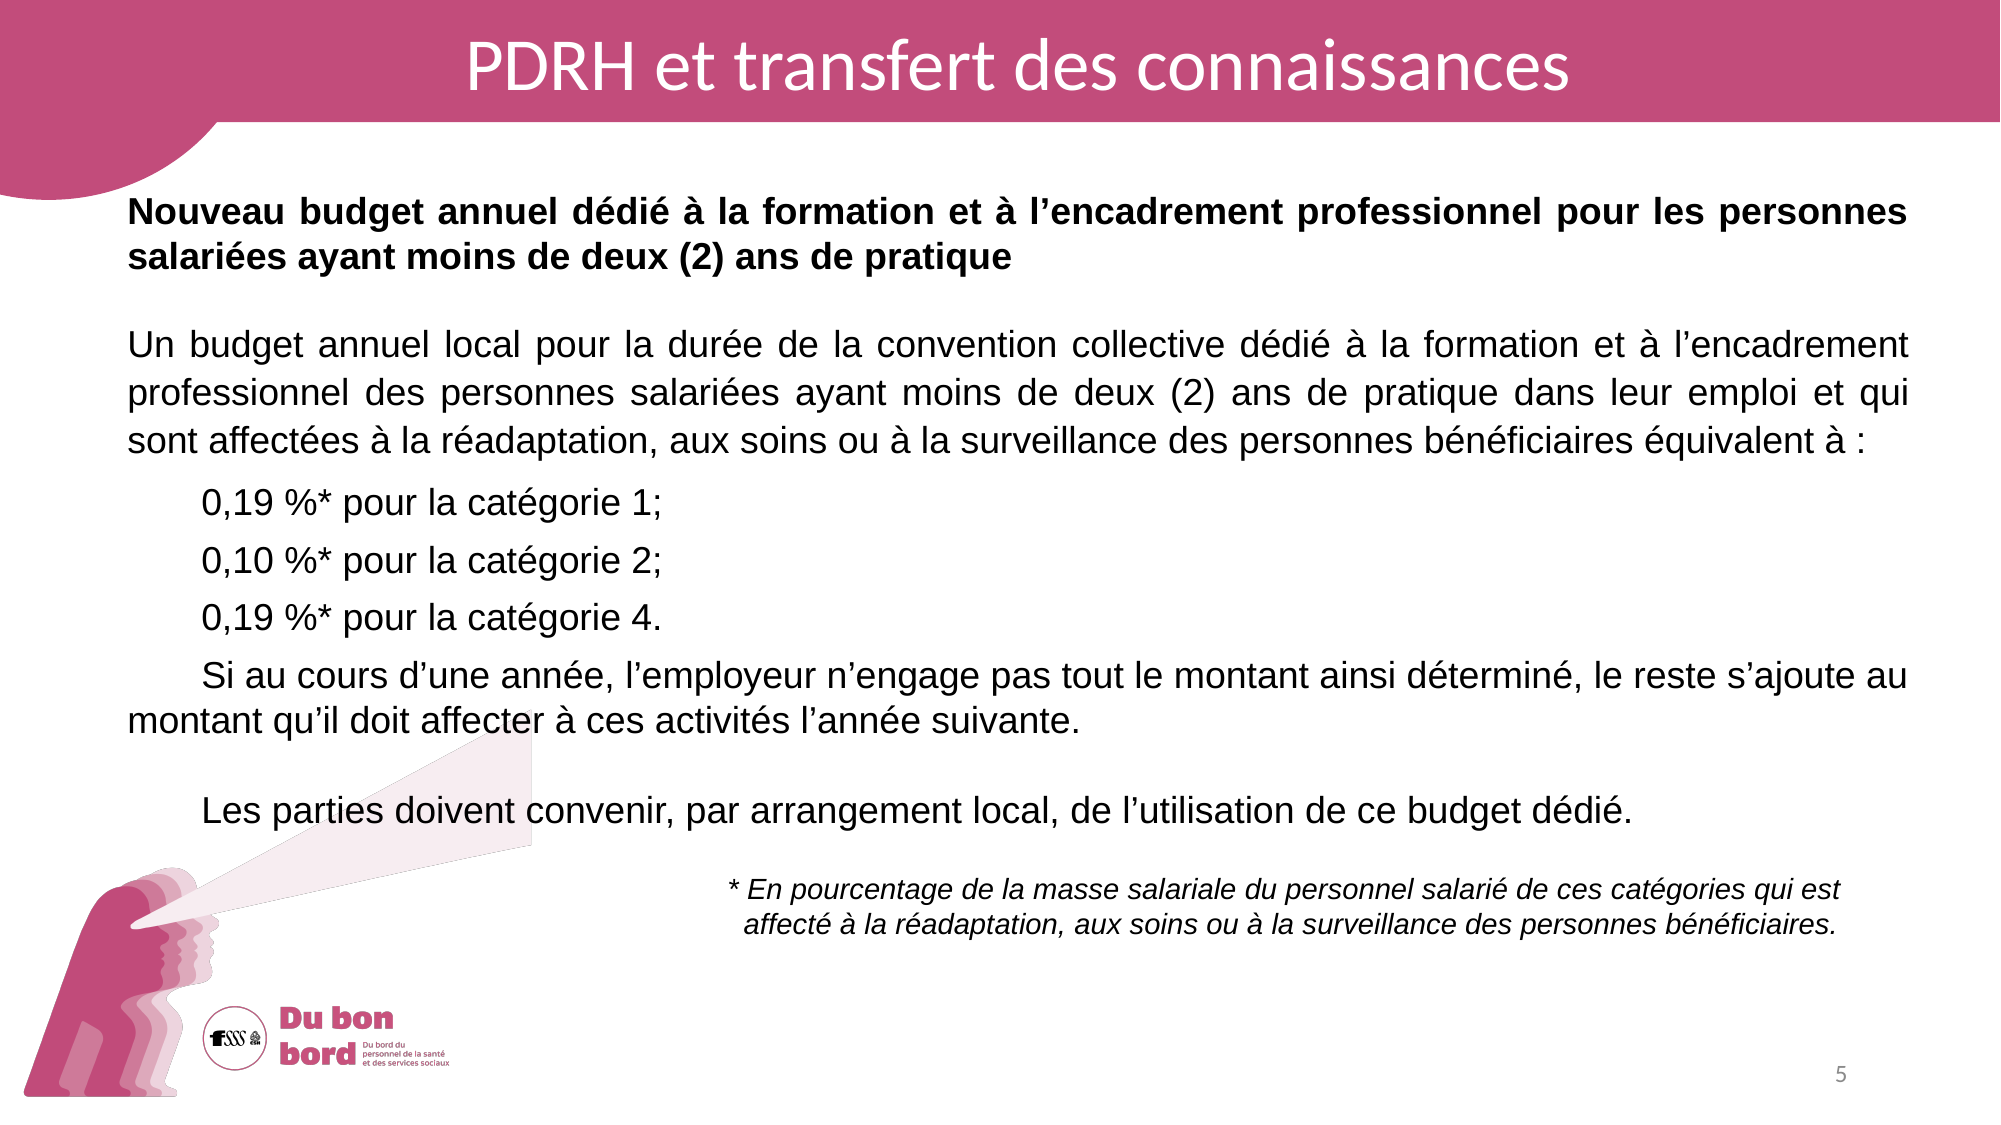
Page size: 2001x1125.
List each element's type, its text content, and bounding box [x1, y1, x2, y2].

text_box [0, 0, 262, 200]
slide_number 5 [1412, 1042, 1863, 1103]
text_box PDRH et transfert des connaissances [217, 0, 2000, 123]
picture [0, 700, 637, 1106]
text_box Nouveau budget annuel dédié à la formation et à l’encadrement professionnel pour les personnes salariées ayant moins de deux (2) ans de pratique Un budget annuel local pour la durée de la convention collective dédié à la formation et à l’encadrement professionnel des personnes salariées ayant moins de deux (2) ans de pratique dans leur emploi et qui sont affectées à la réadaptation, aux soins ou à la surveillance des personnes bénéficiaires équivalent à : 0,19 %* pour la catégorie 1; 0,10 %* pour la catégorie 2; 0,19 %* pour la catégorie 4. Si au cours d’une année, l’employeur n’engage pas tout le montant ainsi déterminé, le reste s’ajoute au montant qu’il doit affecter à ces activités l’année suivante. Les parties doivent convenir, par arrangement local, de l’utilisation de ce budget dédié. * En pourcentage de la masse salariale du personnel salarié de ces catégories qui est affecté à la réadaptation, aux soins ou à la surveillance des personnes bénéficiaires. [112, 179, 1925, 1048]
